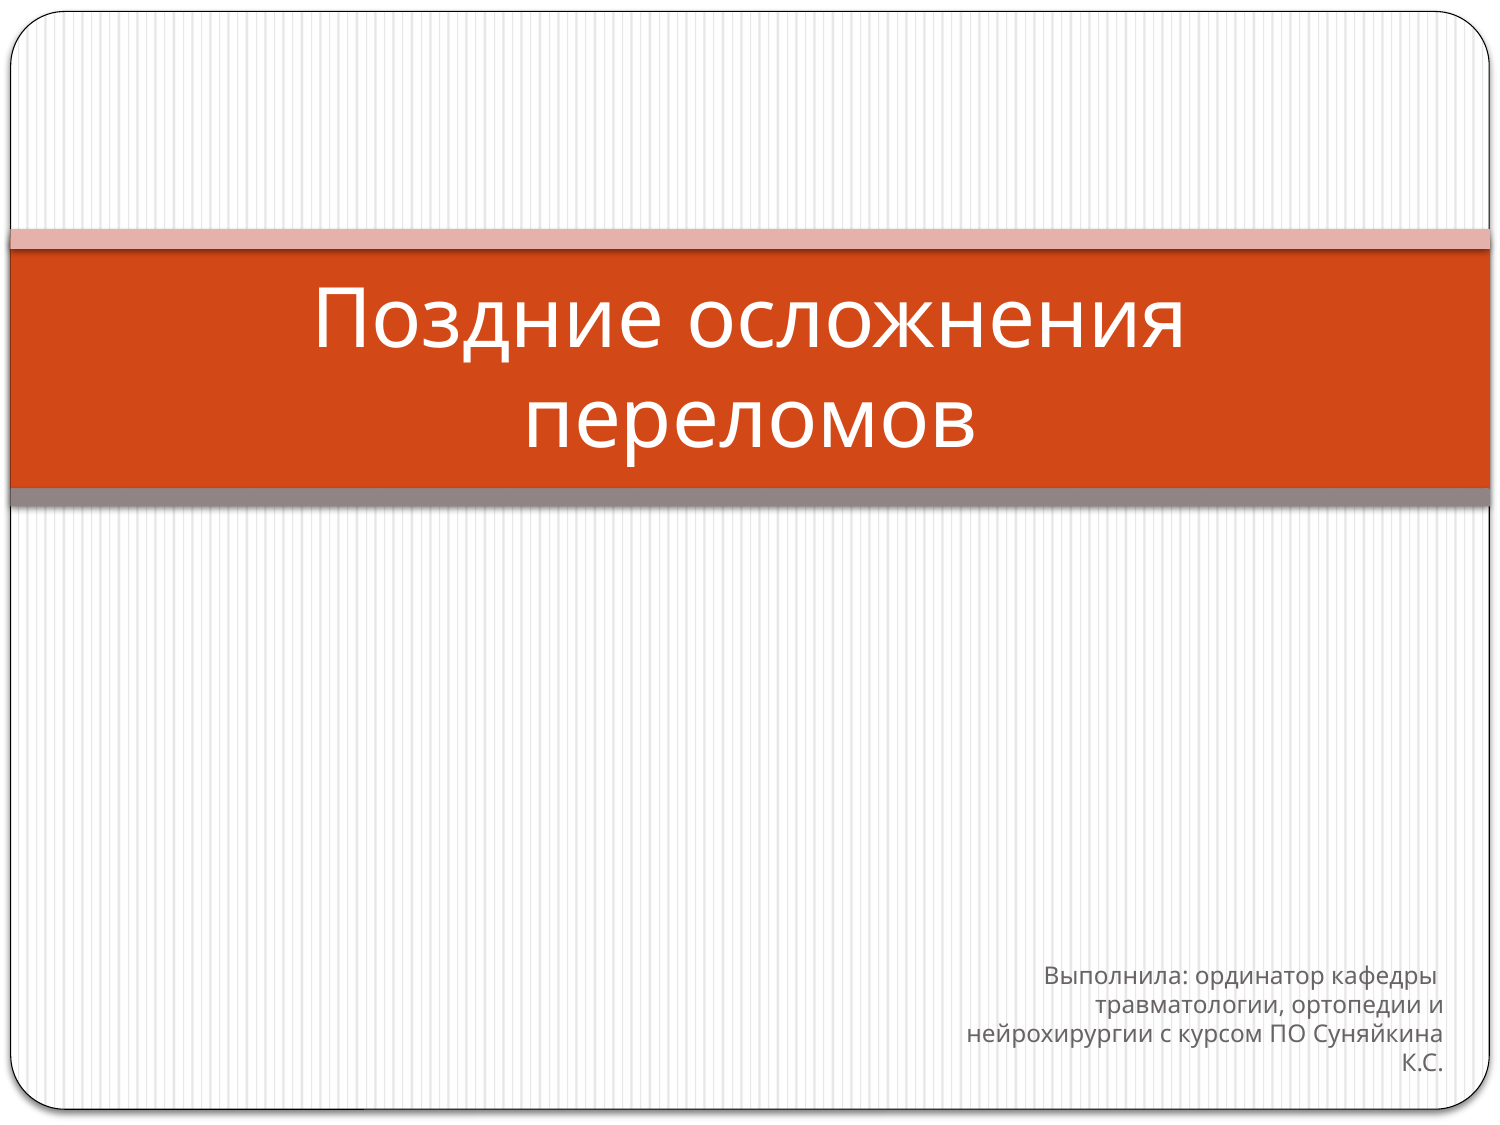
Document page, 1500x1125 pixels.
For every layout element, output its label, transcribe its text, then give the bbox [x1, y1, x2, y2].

subtitle Выполнила: ординатор кафедры травматологии, ортопедии и нейрохирургии с курсом ПО Суняйкина К.С. [938, 952, 1459, 1085]
title Поздние осложнения переломов [75, 247, 1425, 489]
